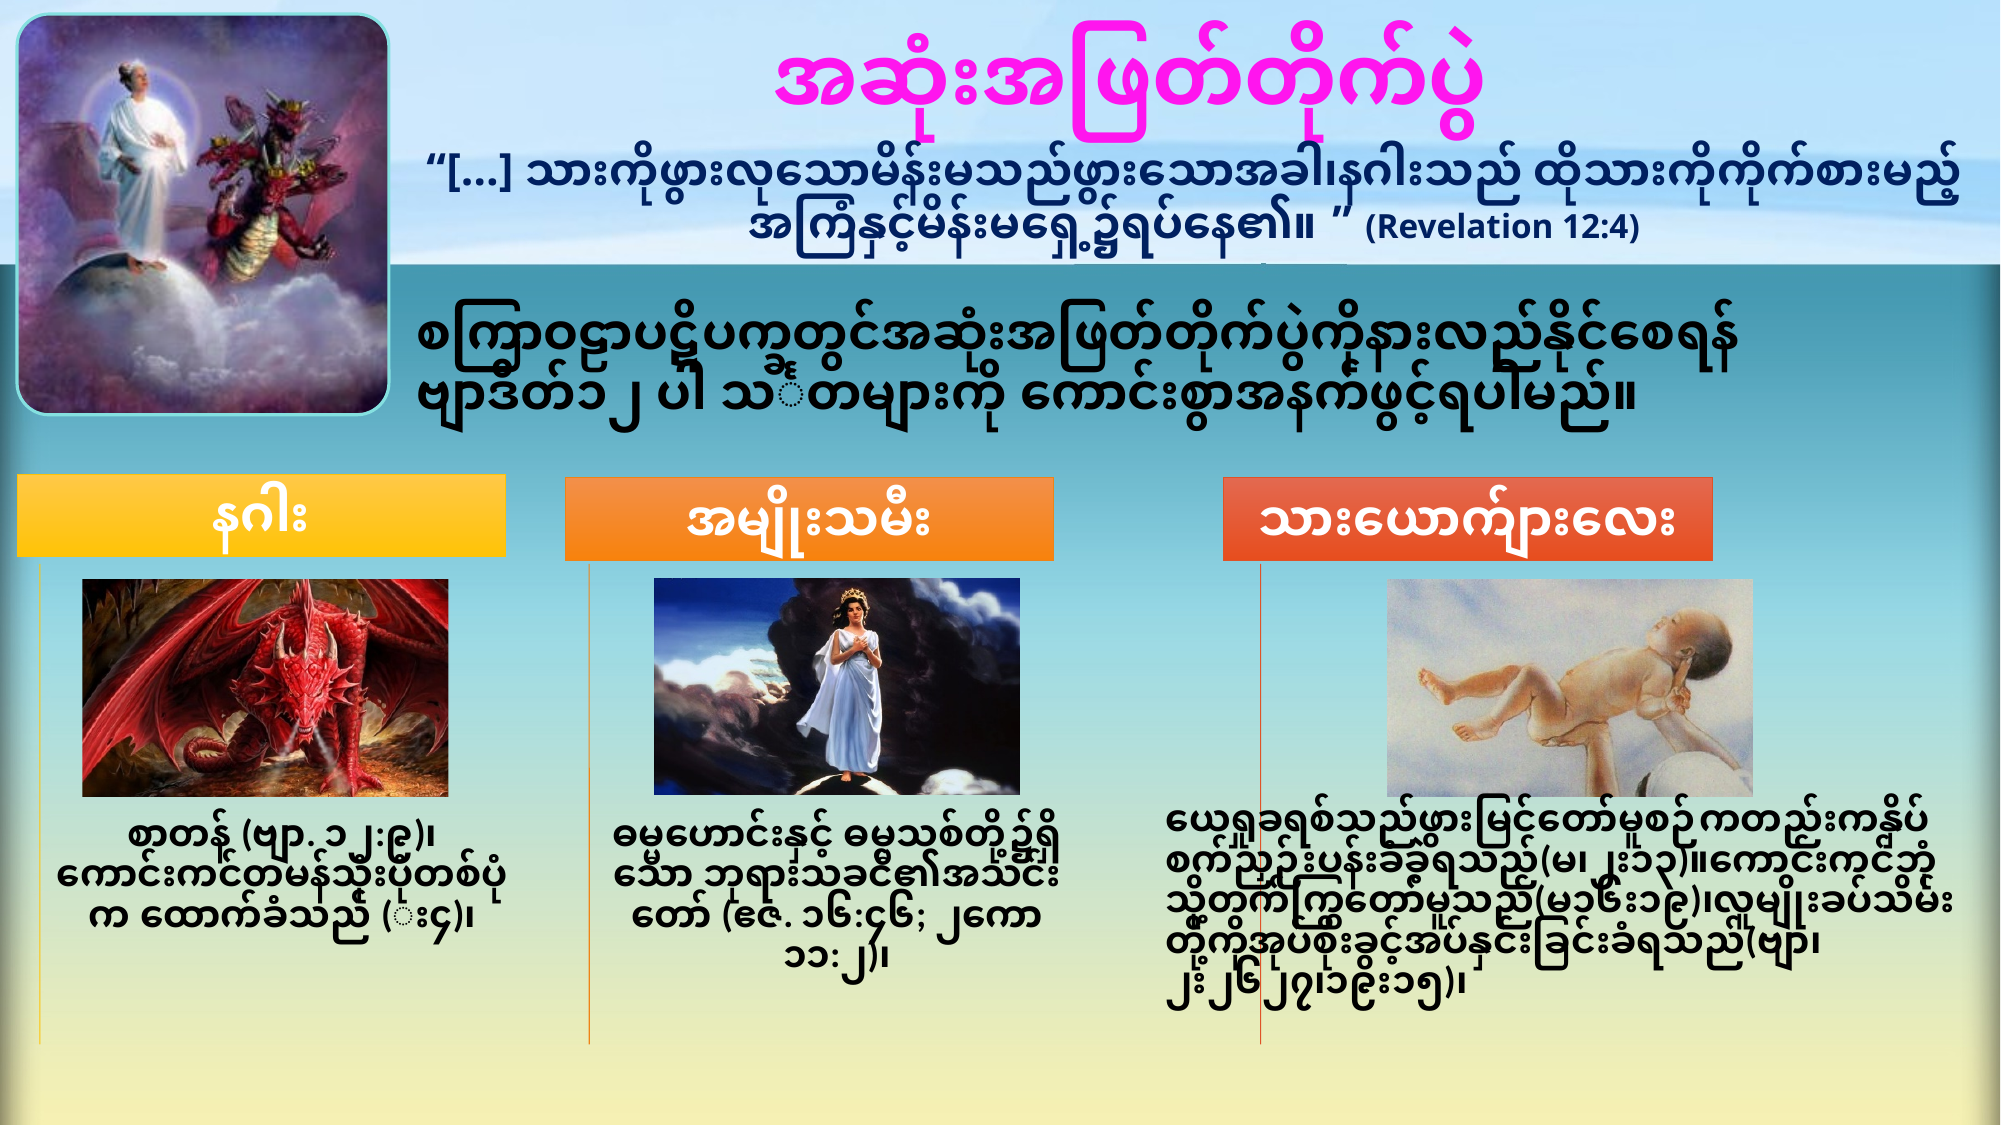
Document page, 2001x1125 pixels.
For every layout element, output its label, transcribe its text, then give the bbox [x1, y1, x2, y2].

text_box စကြာဝဠာပဋိပက္ခတွင်အဆုံးအဖြတ်တိုက်ပွဲကိုနားလည်နိုင်စေရန် ဗျာဒိတ်၁၂ ပါ သင်္ကေတများကို ကောင်းစွာအနက်ဖွင့်ရပါမည်။ [401, 292, 1983, 428]
text_box အဆုံးအဖြတ်တိုက်ပွဲ [389, 13, 1936, 129]
picture [0, 0, 2001, 1125]
text_box “[…] သားကိုဖွားလုသောမိန်းမသည်ဖွားသောအခါ၊နဂါးသည် ထိုသားကိုကိုက်စားမည့်အကြံနှင့်မိန်းမရှေ့၌ရပ်နေ၏။ ” (Revelation 12:4) [389, 133, 2000, 255]
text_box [13, 428, 1983, 1125]
